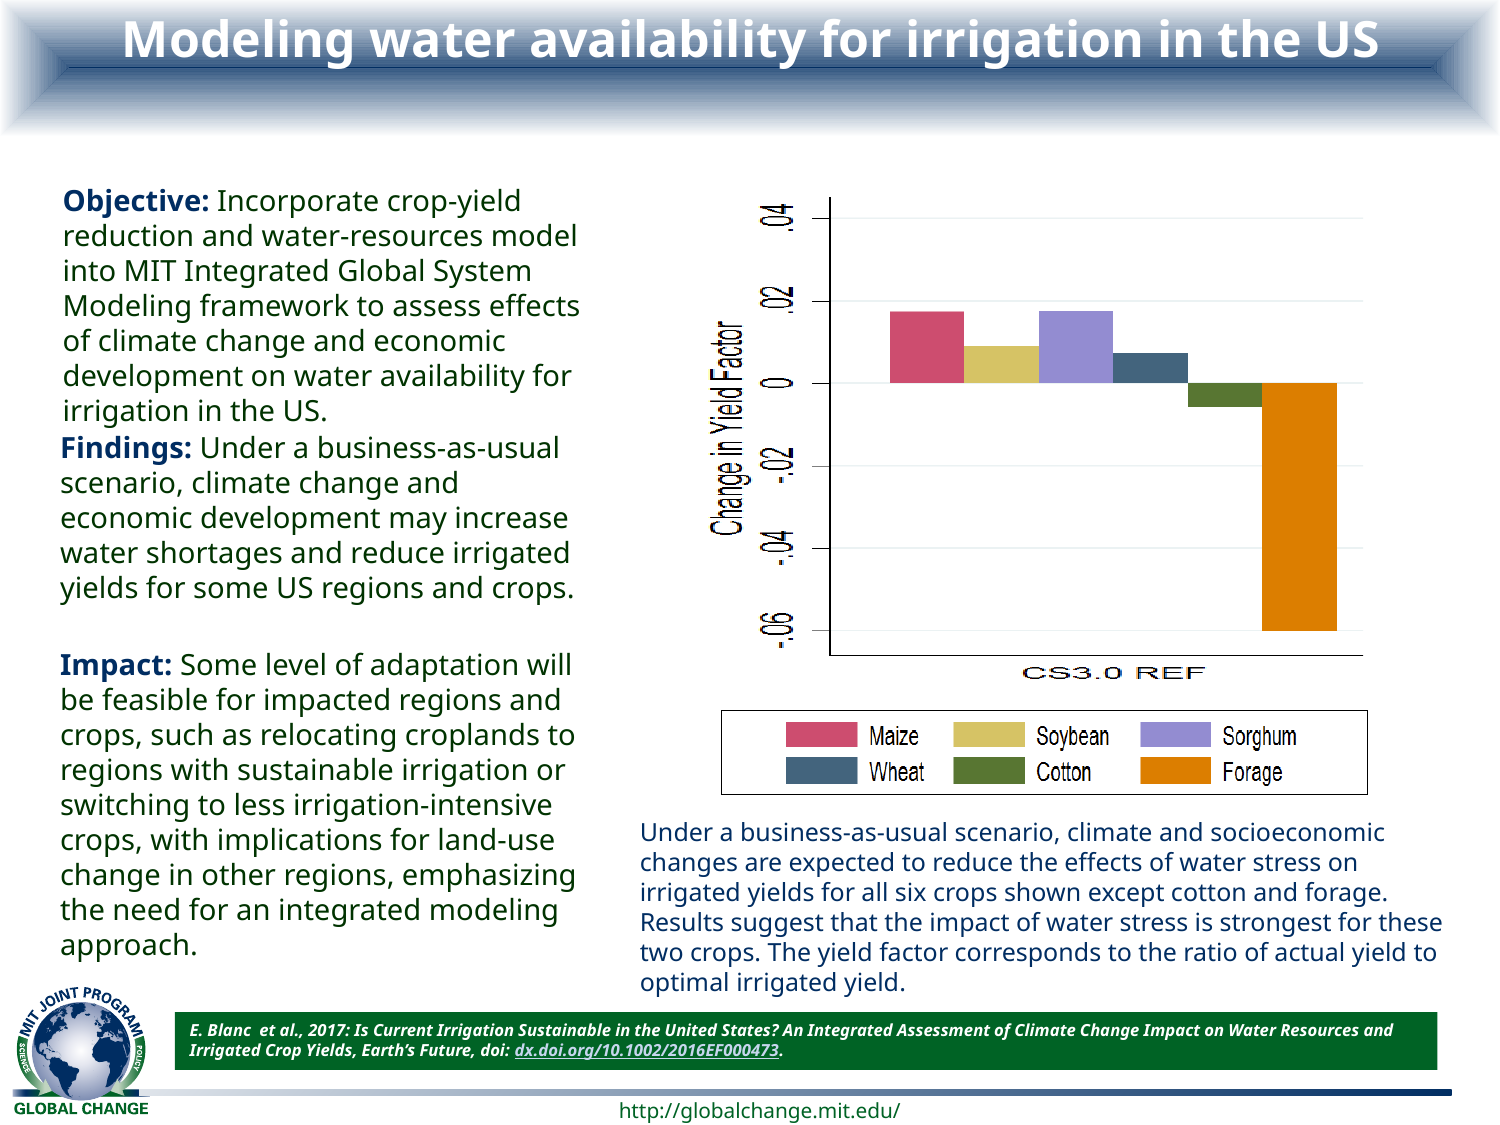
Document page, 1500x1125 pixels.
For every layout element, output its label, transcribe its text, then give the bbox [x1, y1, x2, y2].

text_box E. Blanc et al., 2017: Is Current Irrigation Sustainable in the United States? An Integrated Assessment of Climate Change Impact on Water Resources and Irrigated Crop Yields, Earth’s Future, doi: dx.doi.org/10.1002/2016EF000473. [174, 1012, 1438, 1070]
text_box Impact: Some level of adaptation will be feasible for impacted regions and crops, such as relocating croplands to regions with sustainable irrigation or switching to less irrigation-intensive crops, with implications for land-use change in other regions, emphasizing the need for an integrated modeling approach. [45, 647, 596, 969]
text_box Objective: Incorporate crop-yield reduction and water-resources model into MIT Integrated Global System Modeling framework to assess effects of climate change and economic development on water availability for irrigation in the US. [47, 140, 615, 435]
picture [691, 180, 1364, 686]
text_box Findings: Under a business-as-usual scenario, climate change and economic development may increase water shortages and reduce irrigated yields for some US regions and crops. [45, 352, 596, 647]
title Modeling water availability for irrigation in the US [45, 0, 1458, 119]
text_box Under a business-as-usual scenario, climate and socioeconomic changes are expected to reduce the effects of water stress on irrigated yields for all six crops shown except cotton and forage. Results suggest that the impact of water stress is strongest for these two crops. The yield factor corresponds to the ratio of actual yield to optimal irrigated yield. [624, 719, 1479, 1004]
picture [716, 702, 1373, 805]
